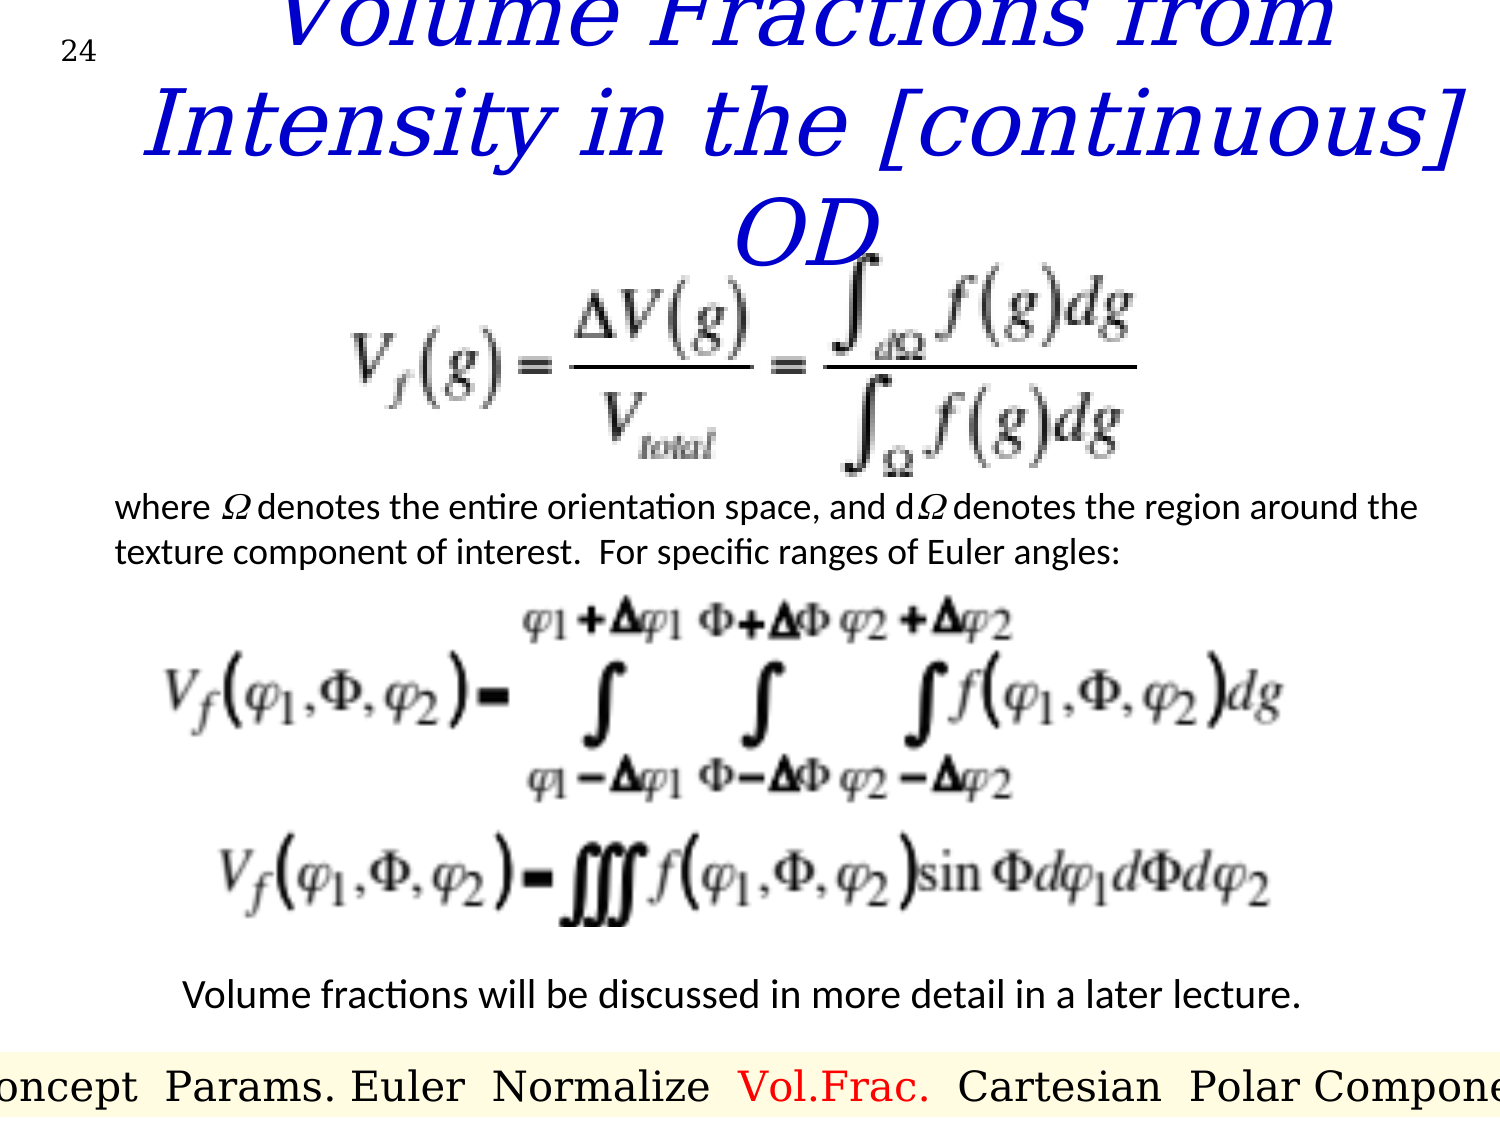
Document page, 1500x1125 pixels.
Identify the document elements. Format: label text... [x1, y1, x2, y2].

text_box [156, 593, 1288, 804]
text_box Concept Params. Euler Normalize Vol.Frac. Cartesian Polar Components [0, 1052, 1500, 1117]
text_box where  denotes the entire orientation space, and d denotes the region around the texture component of interest. For specific ranges of Euler angles: [99, 474, 1447, 580]
slide_number 24 [0, 24, 112, 101]
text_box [342, 249, 1138, 478]
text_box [212, 824, 1276, 927]
text_box Volume fractions will be discussed in more detail in a later lecture. [167, 959, 1318, 1025]
title Volume Fractions from Intensity in the [continuous] OD [112, 12, 1488, 226]
